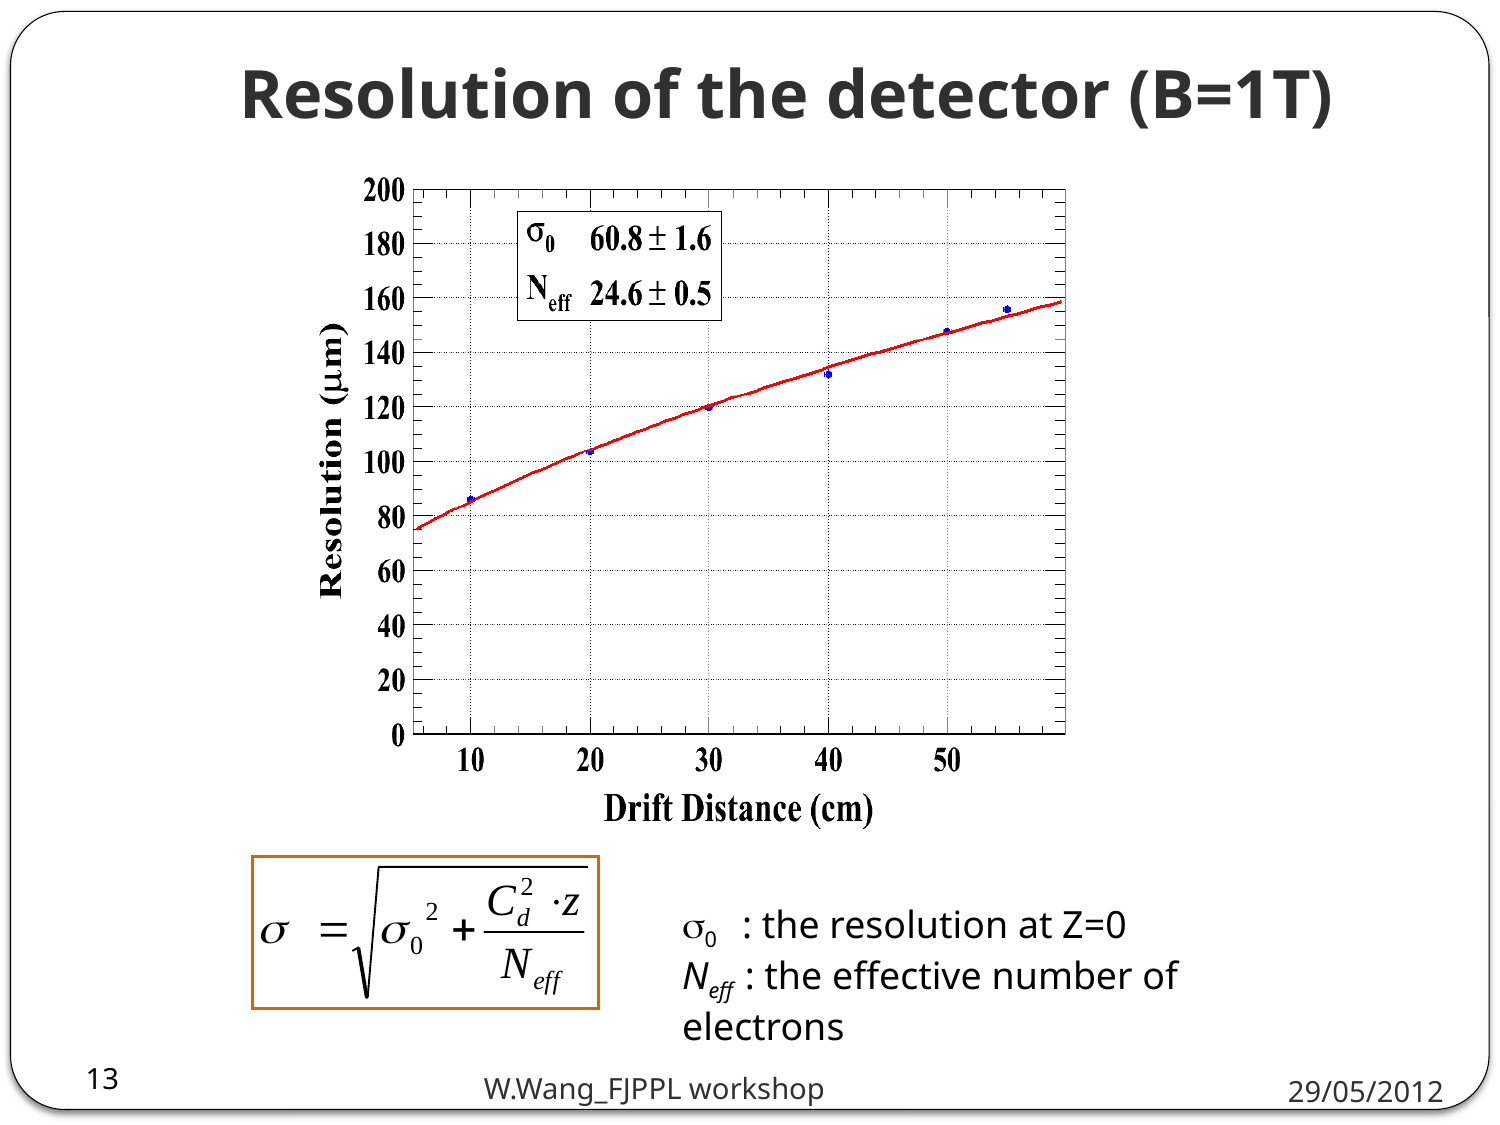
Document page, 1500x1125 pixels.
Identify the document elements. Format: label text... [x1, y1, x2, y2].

picture [312, 168, 1093, 843]
text_box 0 : the resolution at Z=0 Neff : the effective number of electrons [667, 893, 1295, 1056]
slide_number 13 [64, 1054, 140, 1106]
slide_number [1052, 1051, 1459, 1125]
footer W.Wang_FJPPL workshop [189, 1052, 840, 1125]
text_box Resolution of the detector (B=1T) [149, 19, 1425, 147]
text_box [253, 857, 598, 1007]
